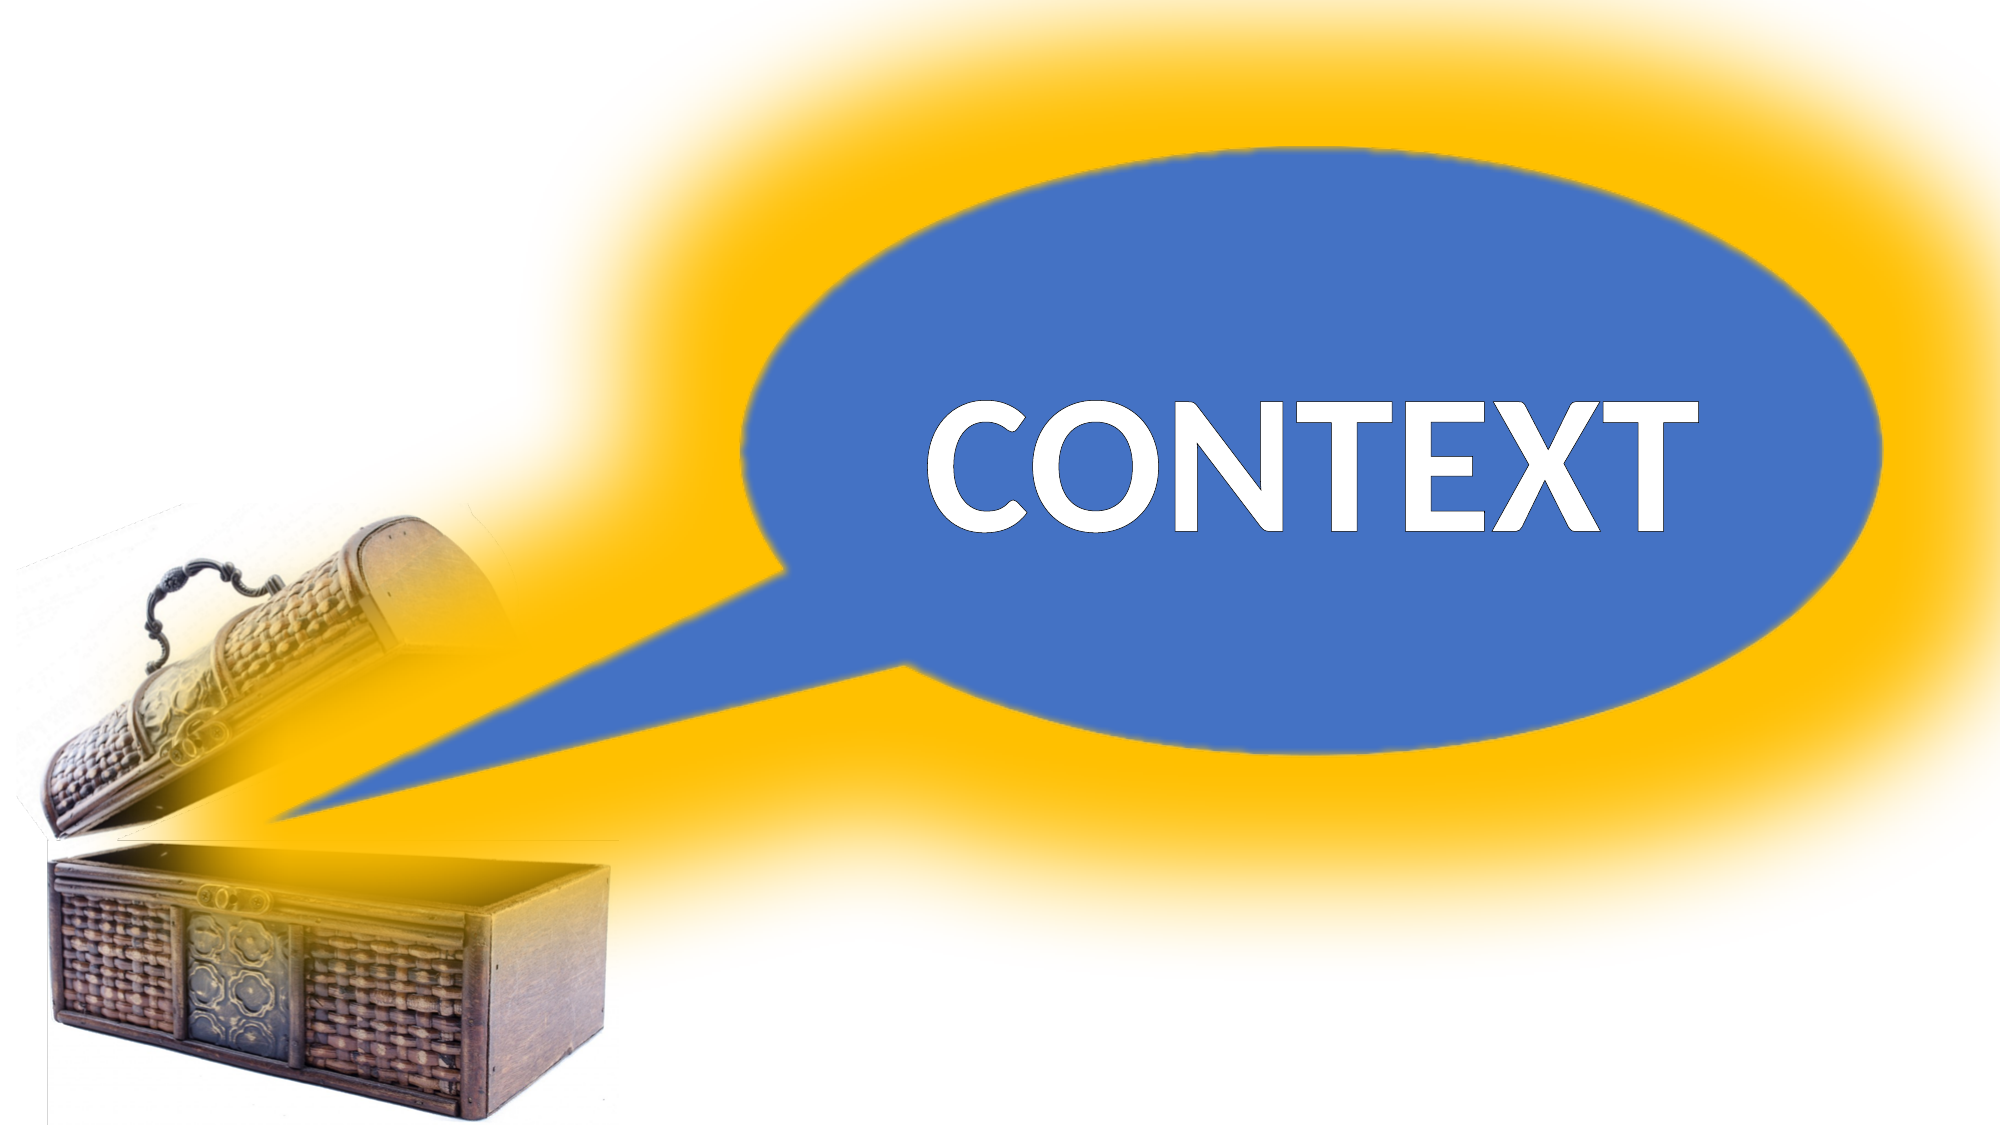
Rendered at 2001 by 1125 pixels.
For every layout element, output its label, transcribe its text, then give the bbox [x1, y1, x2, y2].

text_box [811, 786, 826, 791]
text_box HOME [1540, 816, 1560, 821]
text_box HOME [1514, 819, 1535, 824]
picture [16, 503, 619, 1125]
text_box HOME [876, 783, 905, 788]
text_box CONTEXT [619, 152, 1879, 753]
text_box HOME [830, 783, 859, 788]
text_box HOME [1472, 822, 1509, 827]
text_box HOME [1115, 822, 1151, 827]
